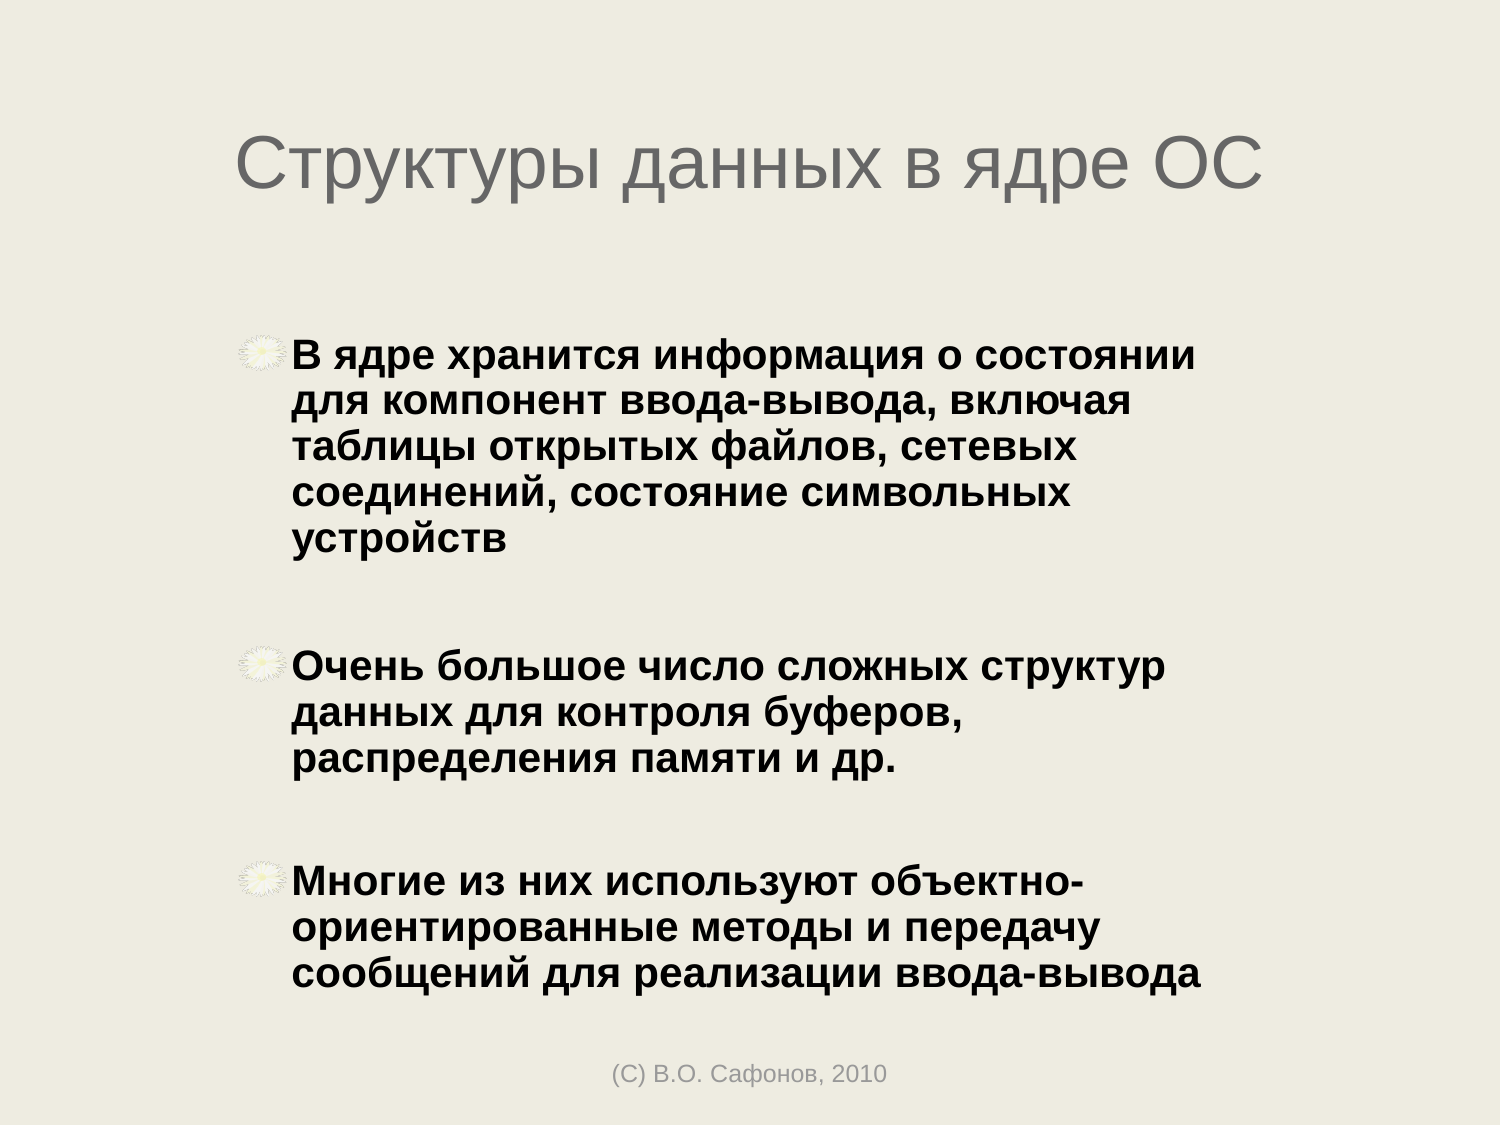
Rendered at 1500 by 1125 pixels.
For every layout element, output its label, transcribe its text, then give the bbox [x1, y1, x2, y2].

title Структуры данных в ядре ОС [74, 49, 1426, 268]
picture [238, 646, 287, 682]
picture [238, 861, 287, 897]
picture [238, 335, 287, 371]
list В ядре хранится информация о состоянии для компонент ввода-вывода, включая таблицы открытых файлов, сетевых соединений, состояние символьных устройств Очень большое число сложных структур данных для контроля буферов, распределения памяти и др. Многие из них используют объектно-ориентированные методы и передачу сообщений для реализации ввода-вывода [223, 324, 1276, 1005]
footer (C) В.О. Сафонов, 2010 [512, 1042, 988, 1103]
